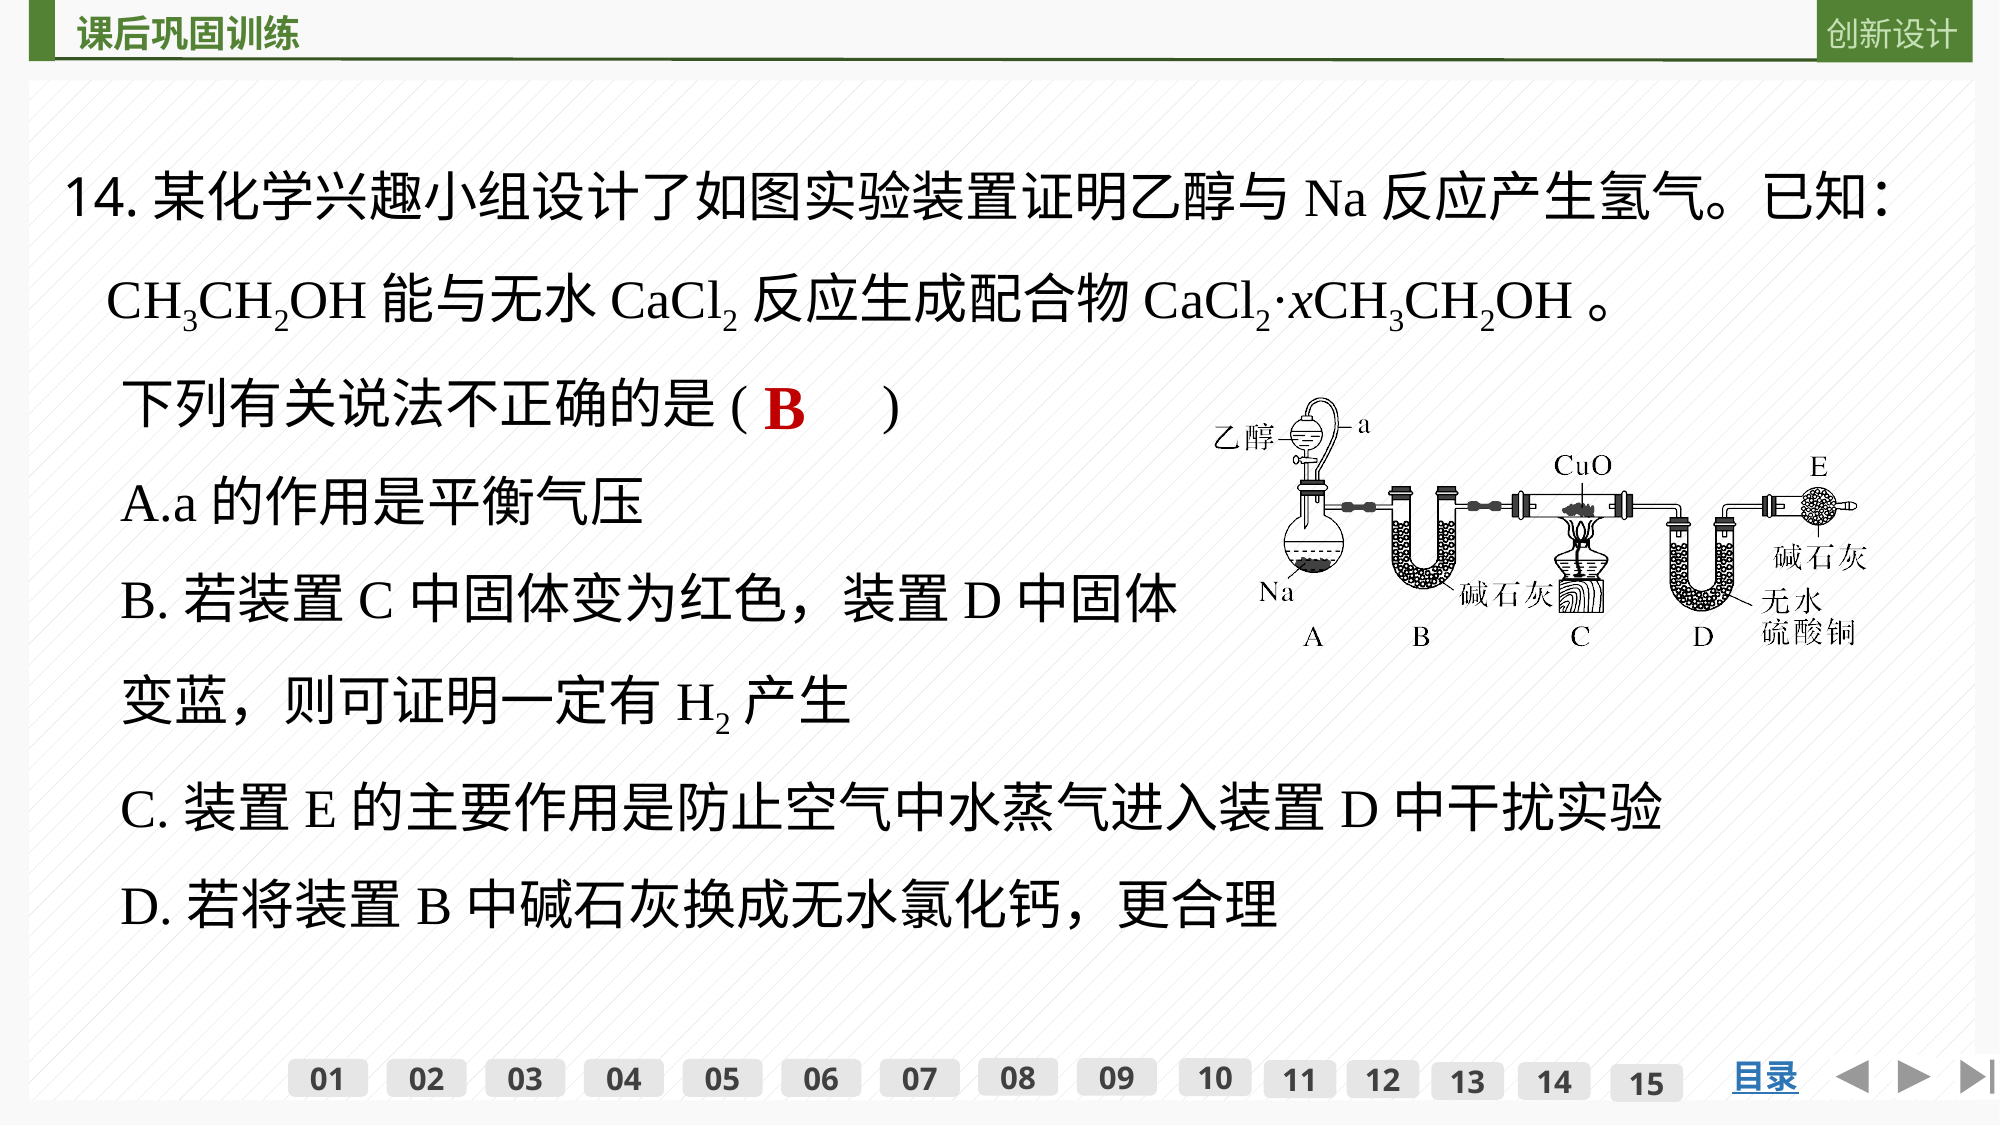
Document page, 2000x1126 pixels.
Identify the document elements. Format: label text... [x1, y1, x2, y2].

text_box B [750, 359, 818, 450]
picture [1206, 385, 1876, 661]
text_box 下列有关说法不正确的是( ) A.a的作用是平衡气压 B.若装置C中固体变为红色，装置D中固体 变蓝，则可证明一定有H2产生 C.装置E的主要作用是防止空气中水蒸气进入装置D中干扰实验 D.若将装置B中碱石灰换成无水氯化钙，更合理 [100, 327, 1945, 946]
text_box 14.某化学兴趣小组设计了如图实验装置证明乙醇与Na反应产生氢气。已知：CH3CH2OH能与无水CaCl2反应生成配合物CaCl2·xCH3CH2OH。 [42, 119, 1955, 348]
